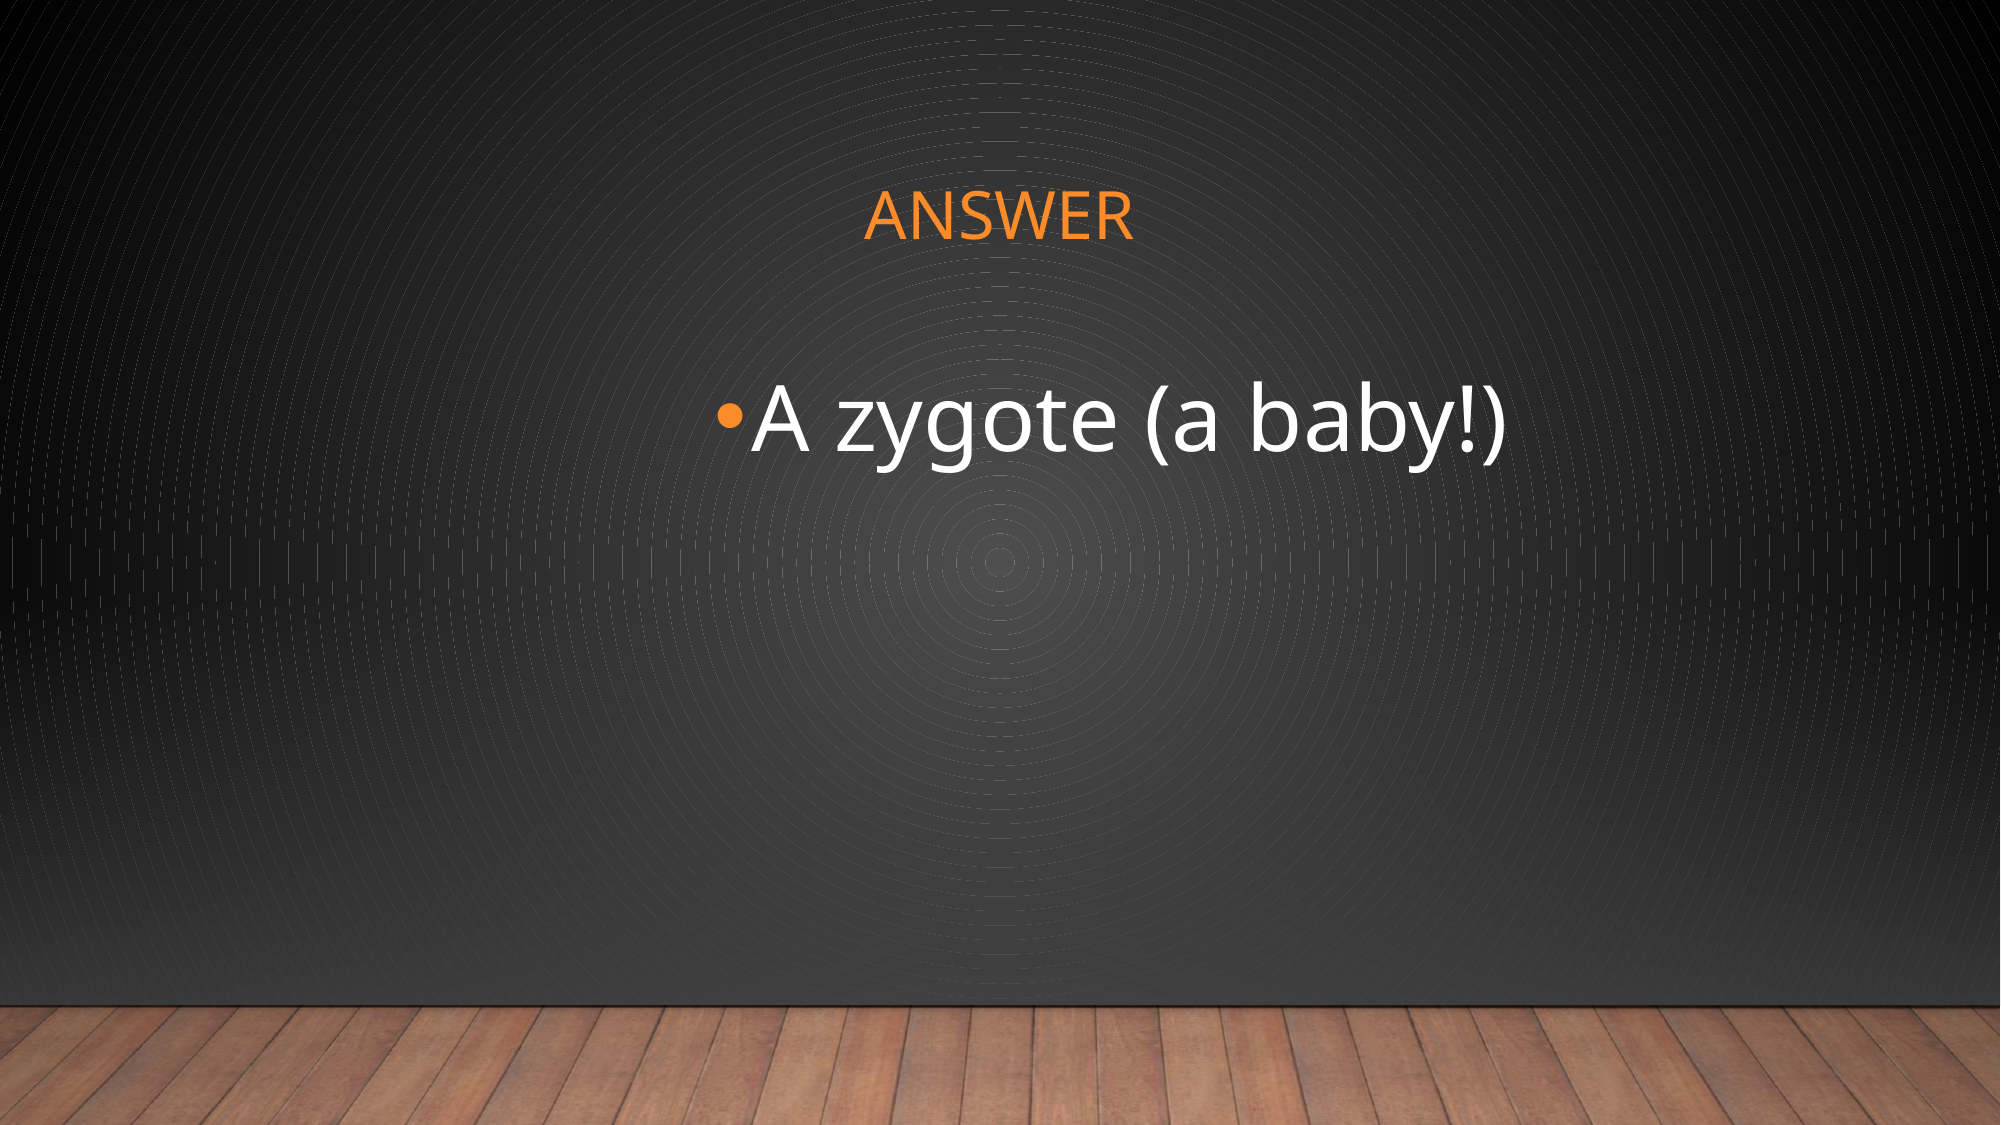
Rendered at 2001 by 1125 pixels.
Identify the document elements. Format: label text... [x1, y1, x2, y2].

picture [0, 1005, 2000, 1125]
list A zygote (a baby!) [699, 330, 1830, 897]
title Answer [238, 131, 1763, 305]
